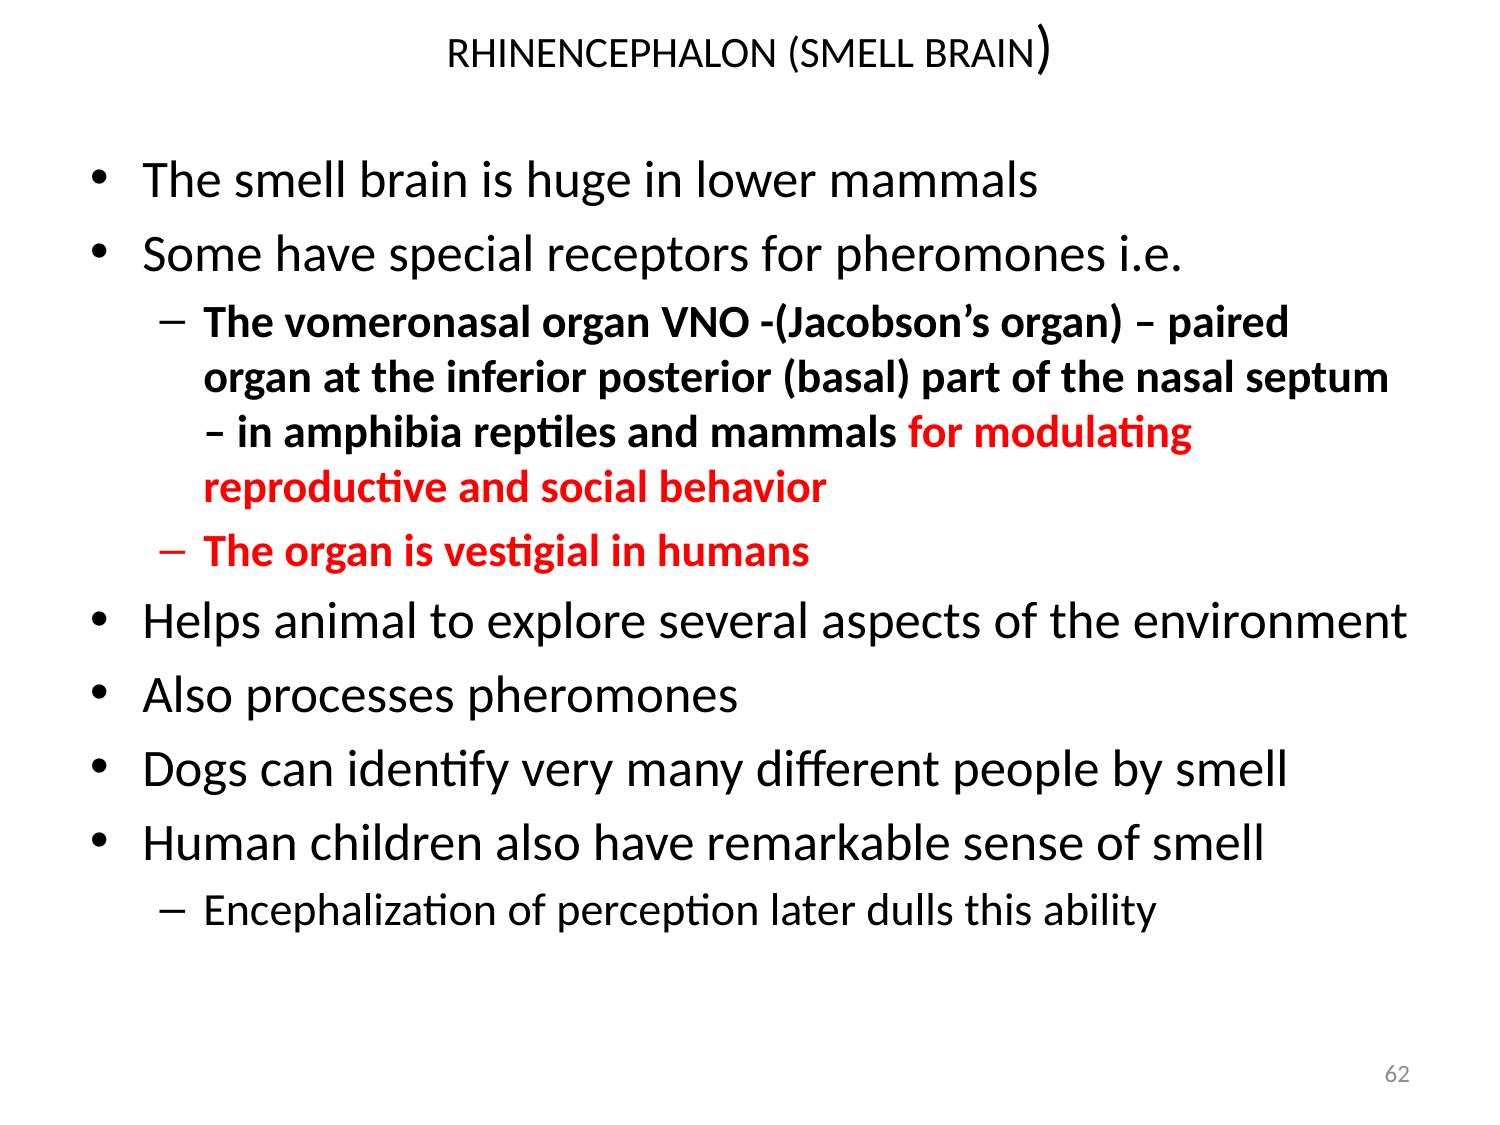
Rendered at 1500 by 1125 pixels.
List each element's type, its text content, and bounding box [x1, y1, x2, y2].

title RHINENCEPHALON (SMELL BRAIN) [75, 0, 1425, 88]
slide_number 62 [1074, 1042, 1425, 1103]
list The smell brain is huge in lower mammals Some have special receptors for pheromones i.e. The vomeronasal organ VNO -(Jacobson’s organ) – paired organ at the inferior posterior (basal) part of the nasal septum – in amphibia reptiles and mammals for modulating reproductive and social behavior The organ is vestigial in humans Helps animal to explore several aspects of the environment Also processes pheromones Dogs can identify very many different people by smell Human children also have remarkable sense of smell Encephalization of perception later dulls this ability [75, 137, 1425, 1005]
